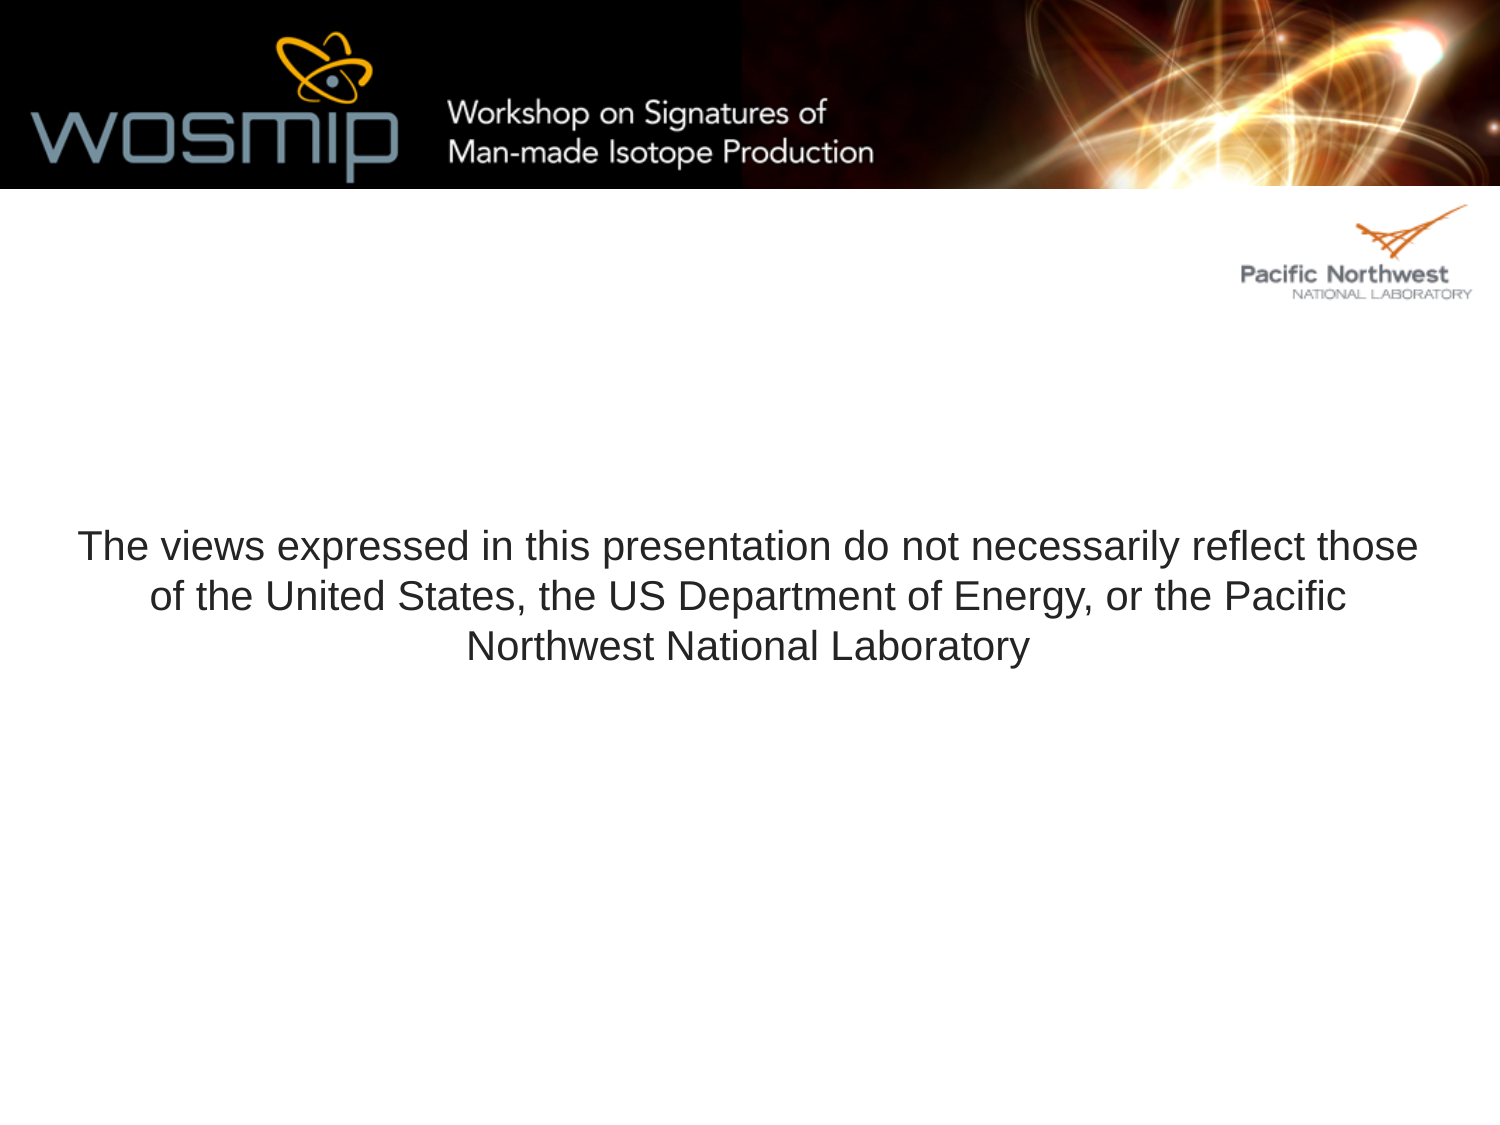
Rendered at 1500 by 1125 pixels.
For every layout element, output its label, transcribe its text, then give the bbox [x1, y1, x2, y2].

list The views expressed in this presentation do not necessarily reflect those of the United States, the US Department of Energy, or the Pacific Northwest National Laboratory [73, 518, 1424, 1029]
picture [0, 0, 1500, 307]
